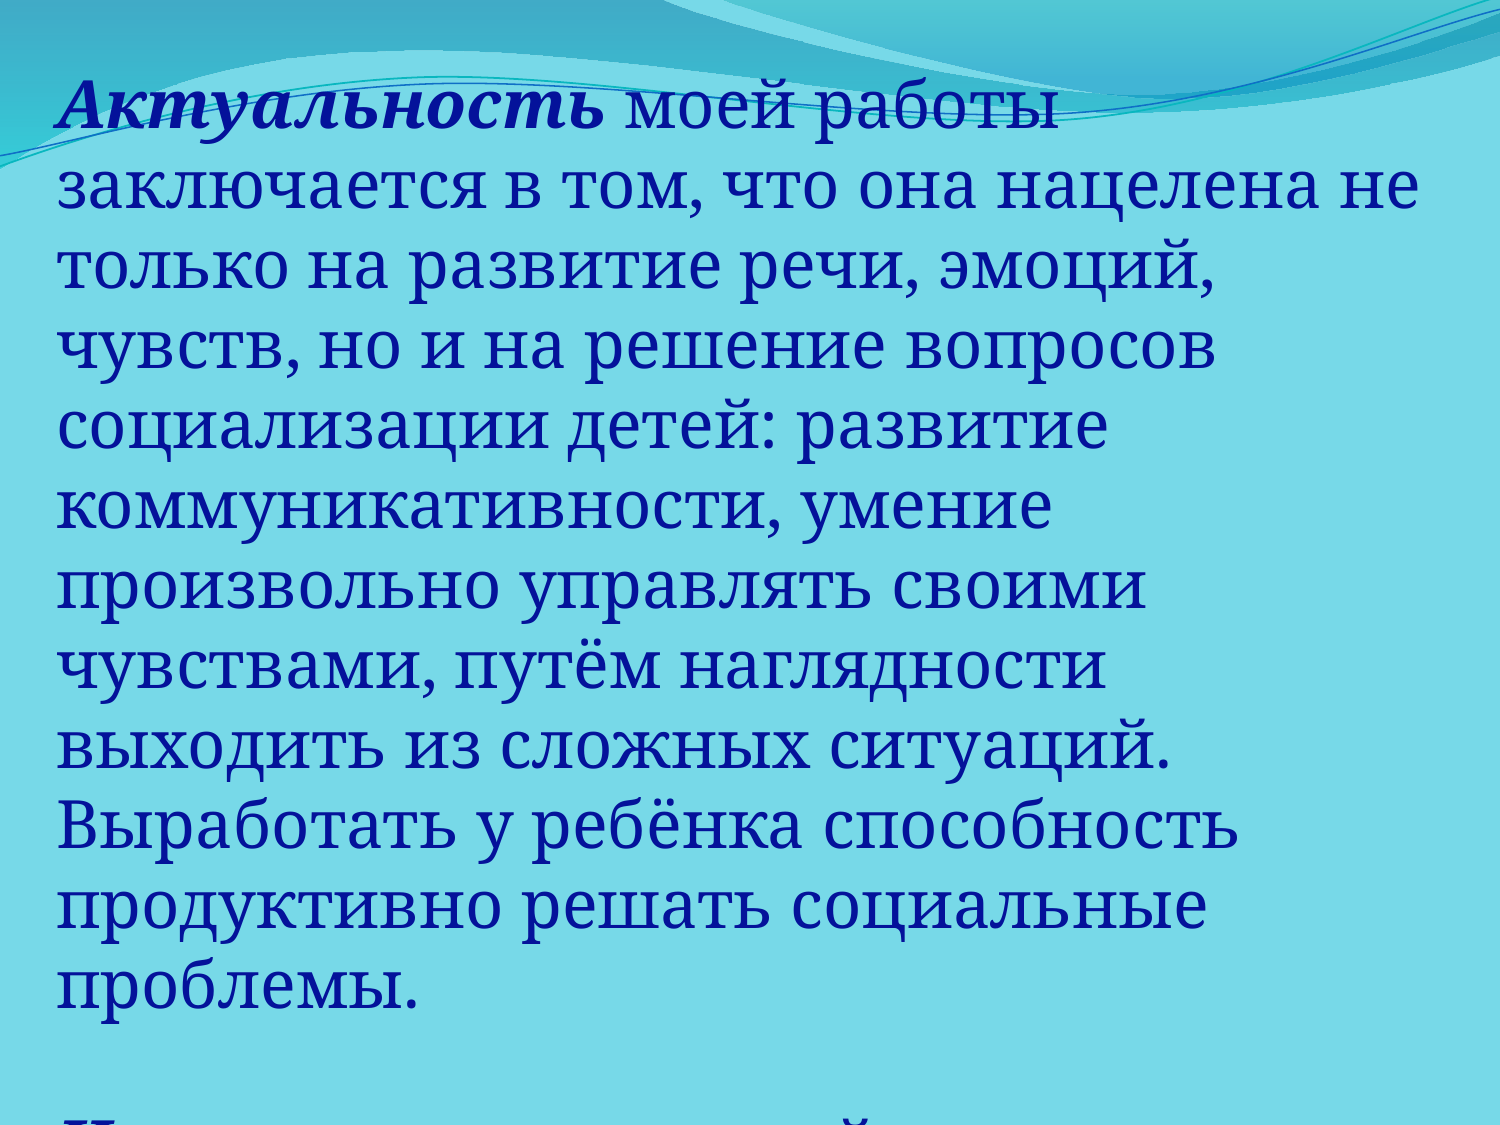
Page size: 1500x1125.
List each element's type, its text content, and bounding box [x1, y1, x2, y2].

text_box Актуальность моей работы заключается в том, что она нацелена не только на развитие речи, эмоций, чувств, но и на решение вопросов социализации детей: развитие коммуникативности, умение произвольно управлять своими чувствами, путём наглядности выходить из сложных ситуаций. Выработать у ребёнка способность продуктивно решать социальные проблемы. Цель: создание условий для развития коммуникативных навыков. [41, 54, 1459, 1125]
